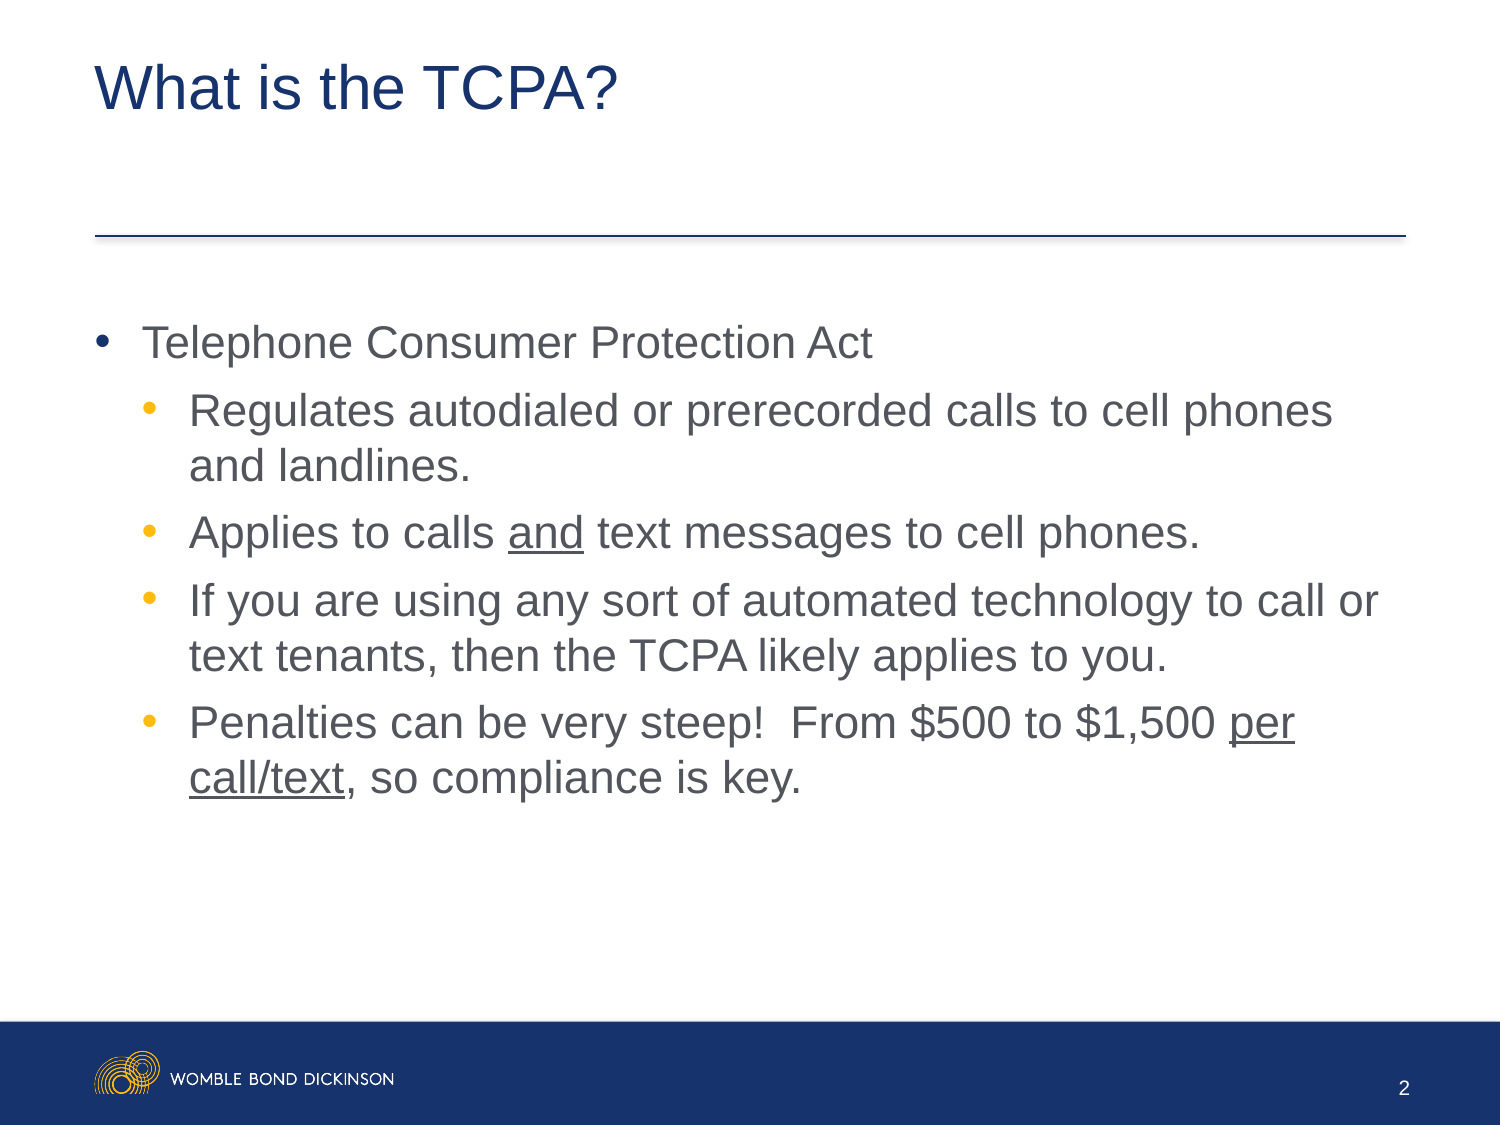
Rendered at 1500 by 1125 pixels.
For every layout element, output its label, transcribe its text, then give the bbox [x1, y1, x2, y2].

slide_number 2 [1074, 1056, 1425, 1117]
list Telephone Consumer Protection Act Regulates autodialed or prerecorded calls to cell phones and landlines. Applies to calls and text messages to cell phones. If you are using any sort of automated technology to call or text tenants, then the TCPA likely applies to you. Penalties can be very steep! From $500 to $1,500 per call/text, so compliance is key. [94, 307, 1406, 998]
title What is the TCPA? [94, 47, 1406, 213]
picture [51, 1007, 436, 1125]
